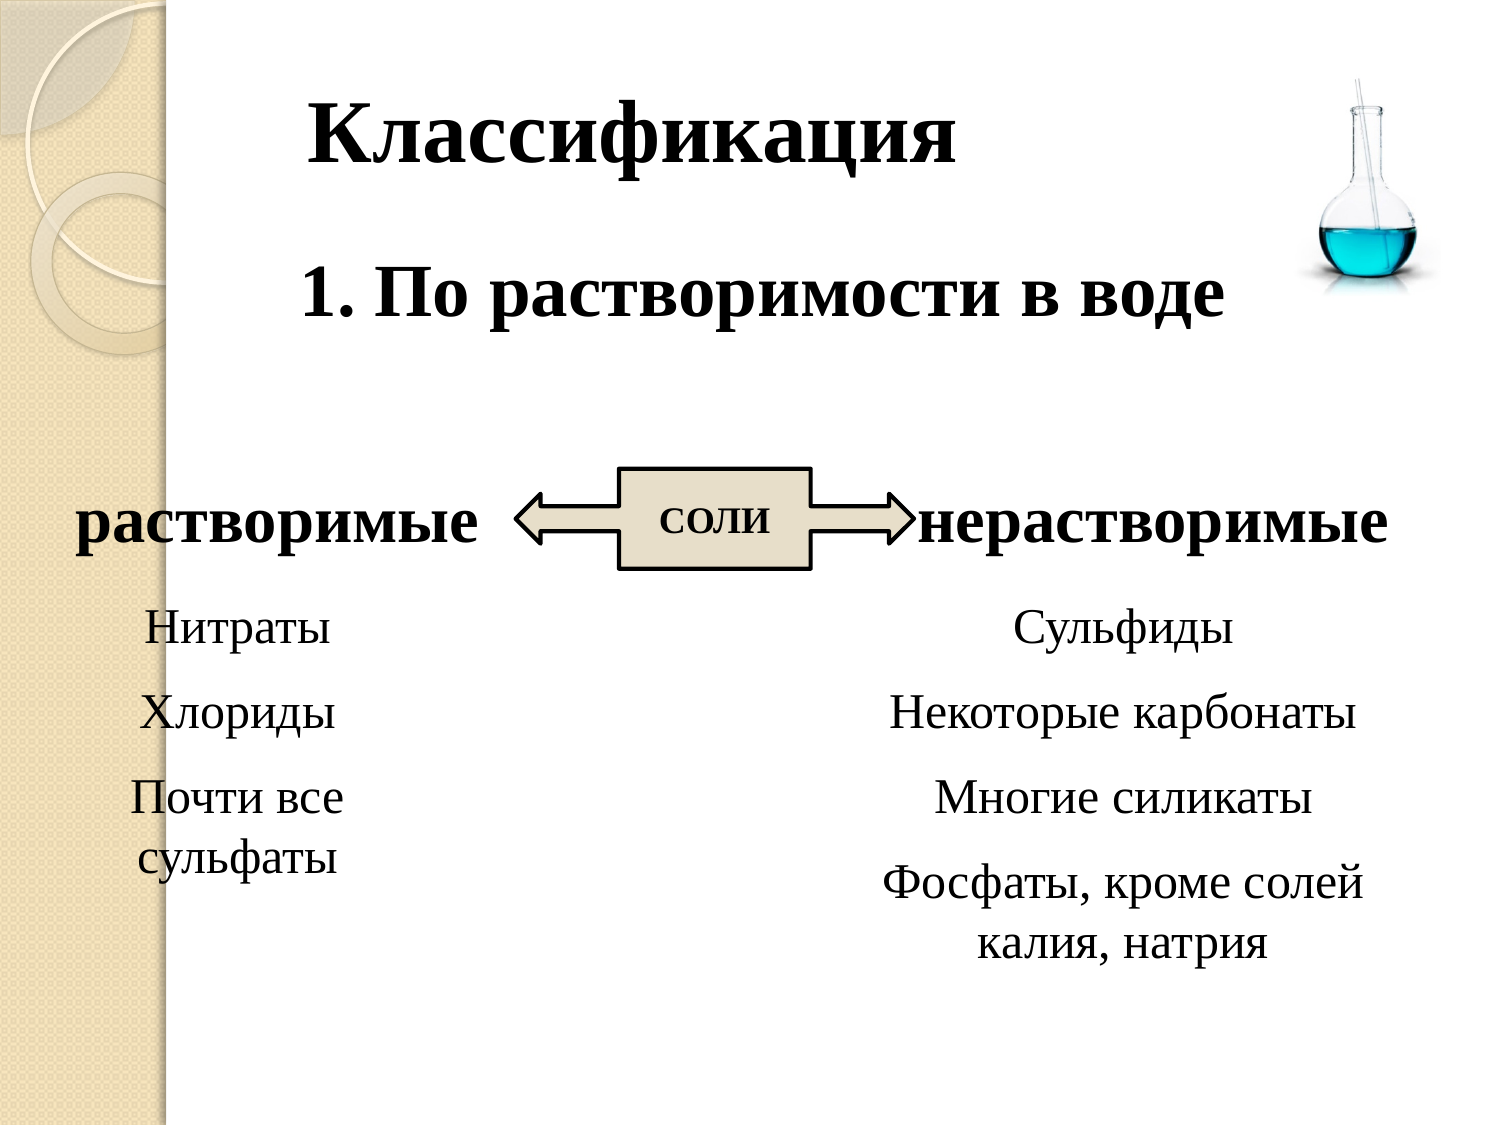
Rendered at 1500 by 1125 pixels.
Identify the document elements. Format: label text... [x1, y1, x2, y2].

text_box растворимые [60, 468, 495, 564]
text_box нерастворимые [902, 468, 1465, 564]
title Классификация [292, 35, 1281, 219]
text_box СОЛИ [513, 466, 902, 571]
text_box Сульфиды Некоторые карбонаты Многие силикаты Фосфаты, кроме солей калия, натрия [820, 585, 1427, 976]
text_box Нитраты Хлориды Почти все сульфаты [35, 585, 441, 990]
picture [1262, 49, 1471, 313]
list 1. По растворимости в воде [187, 234, 1260, 322]
